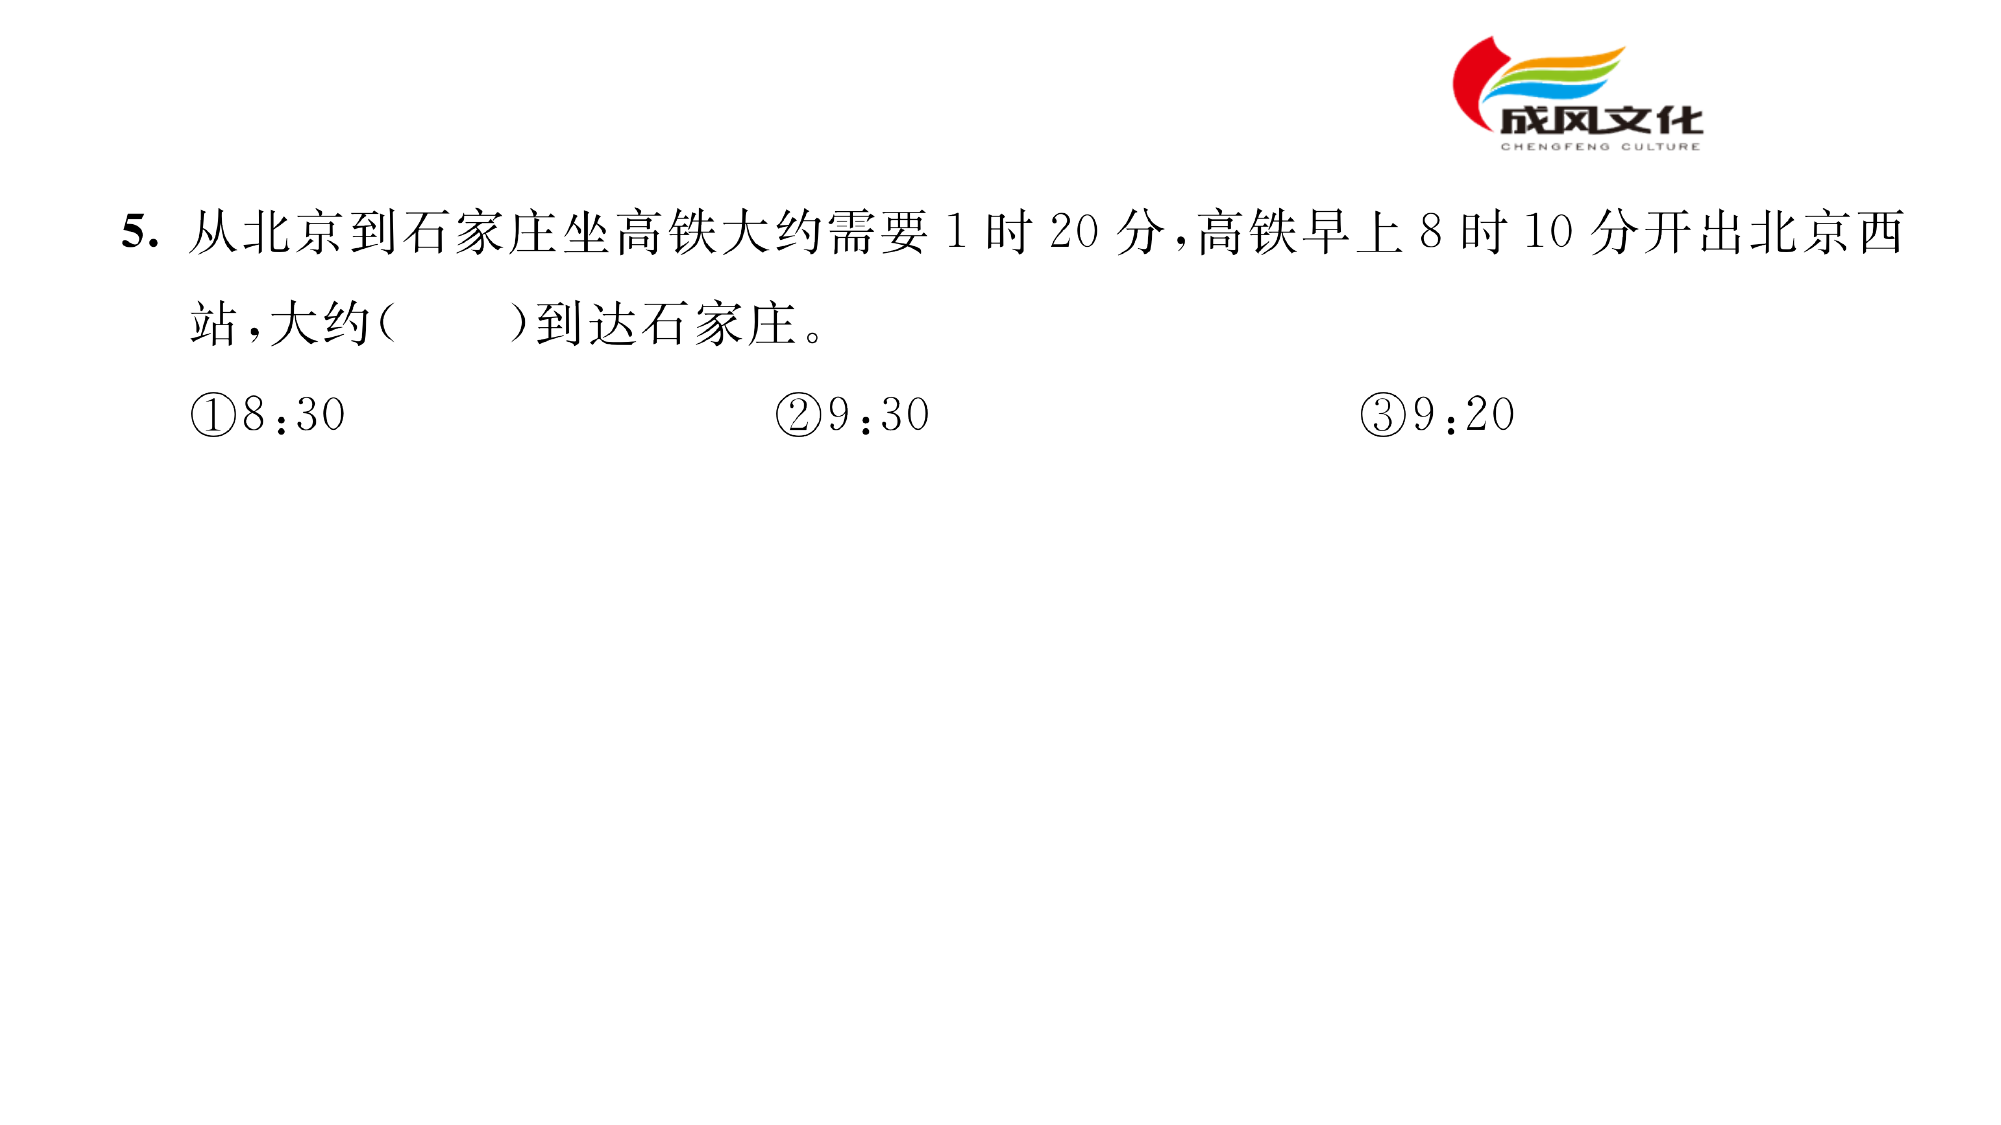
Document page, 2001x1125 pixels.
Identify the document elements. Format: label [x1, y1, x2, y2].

picture [118, 30, 2000, 461]
